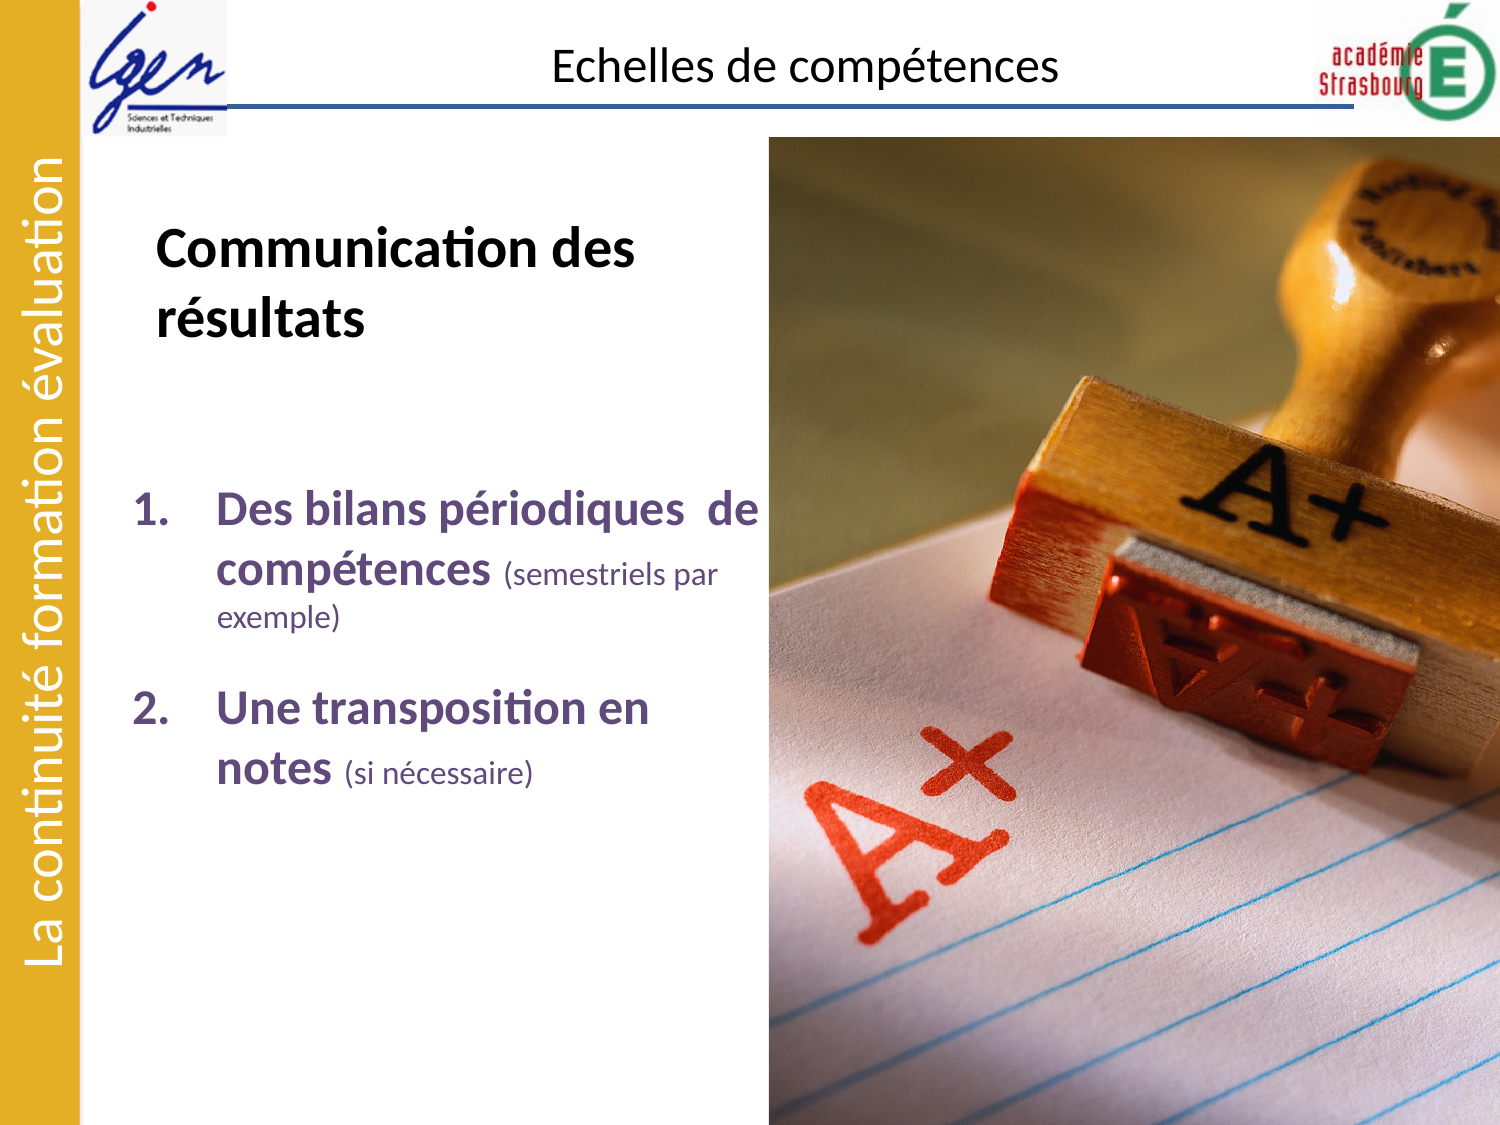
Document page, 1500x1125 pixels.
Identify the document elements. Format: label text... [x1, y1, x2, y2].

picture [768, 138, 1500, 1125]
title Communication des résultats [139, 196, 763, 364]
text_box La continuité formation évaluation [0, 0, 80, 1125]
text_box Des bilans périodiques de compétences (semestriels par exemple) Une transposition en notes (si nécessaire) [117, 378, 763, 1012]
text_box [81, 0, 1500, 138]
